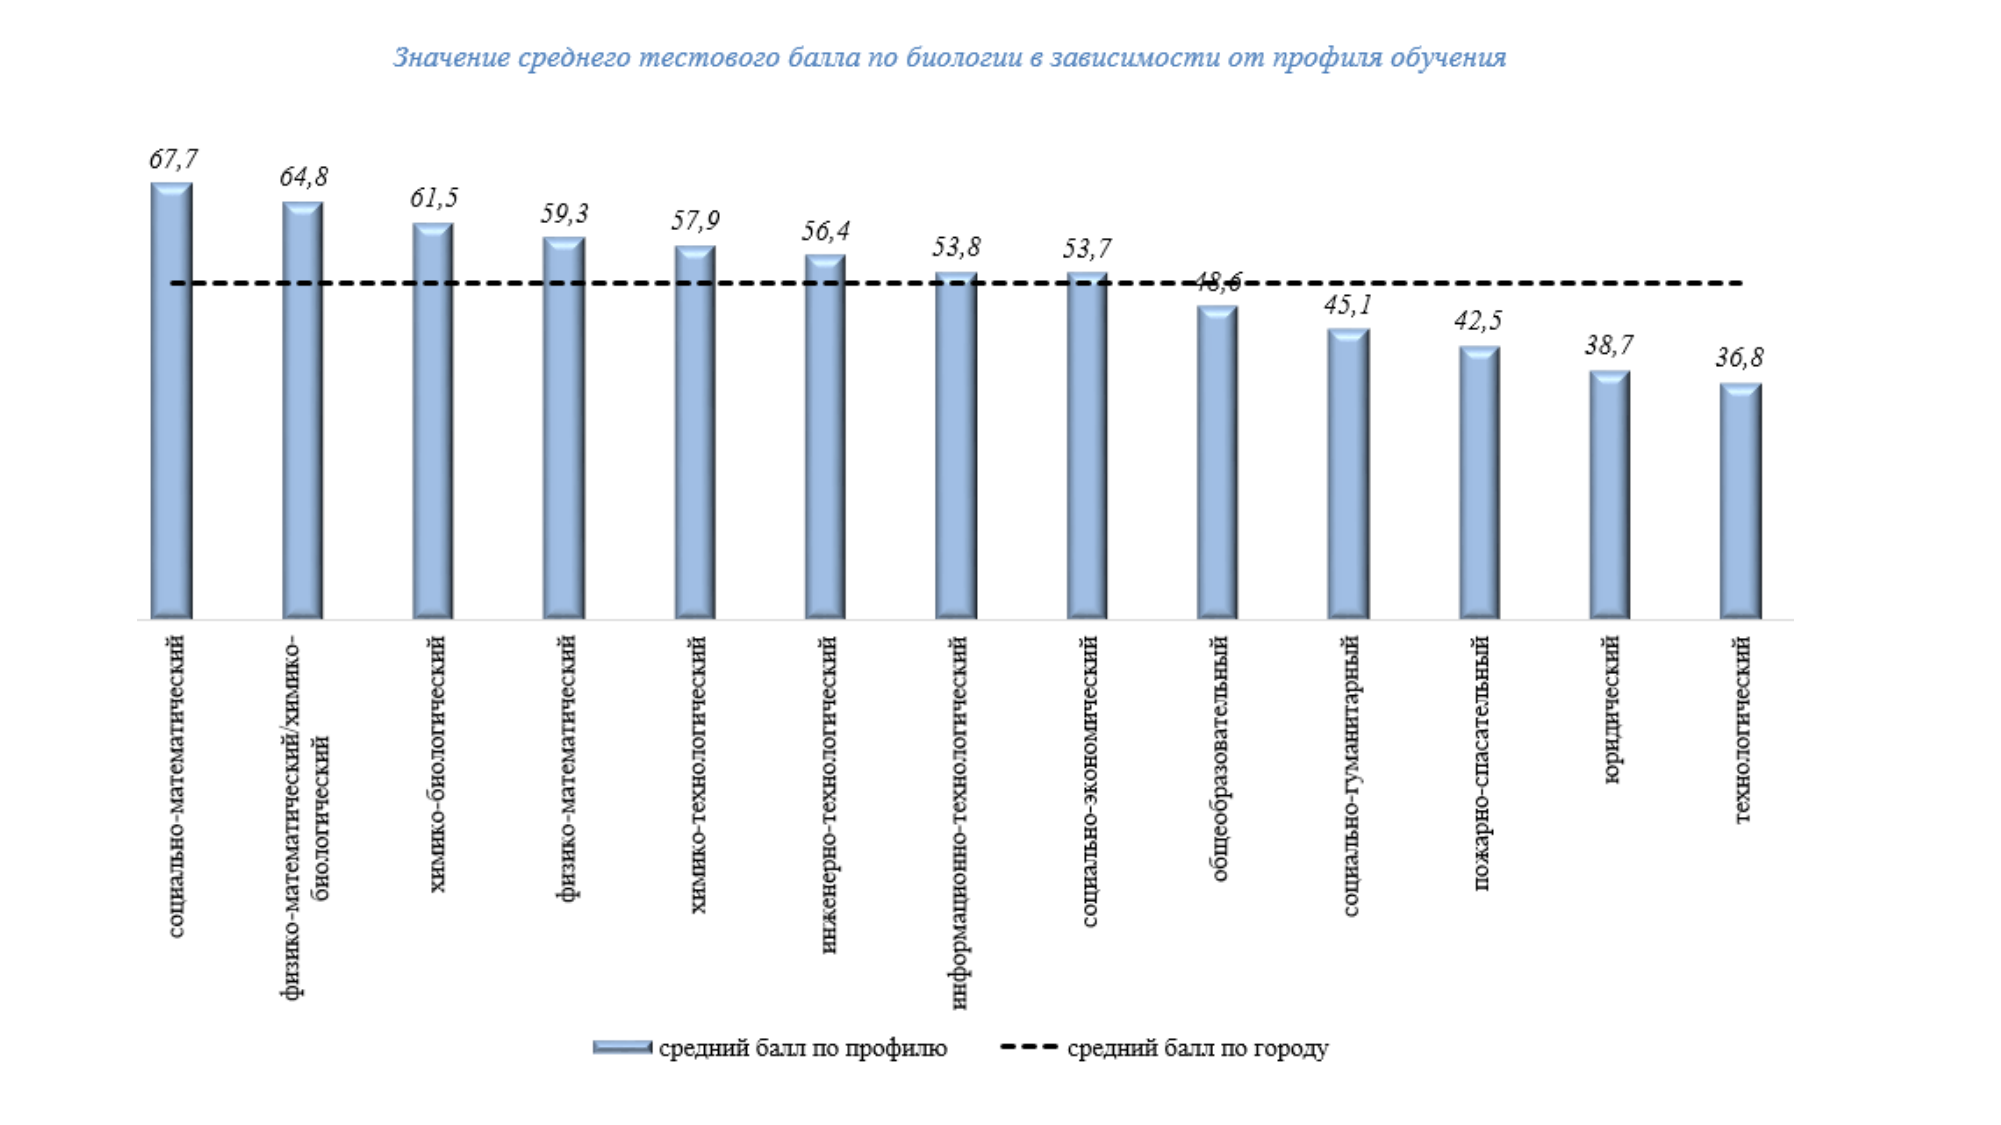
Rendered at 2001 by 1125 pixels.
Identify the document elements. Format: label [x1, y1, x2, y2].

picture [137, 37, 1794, 1088]
